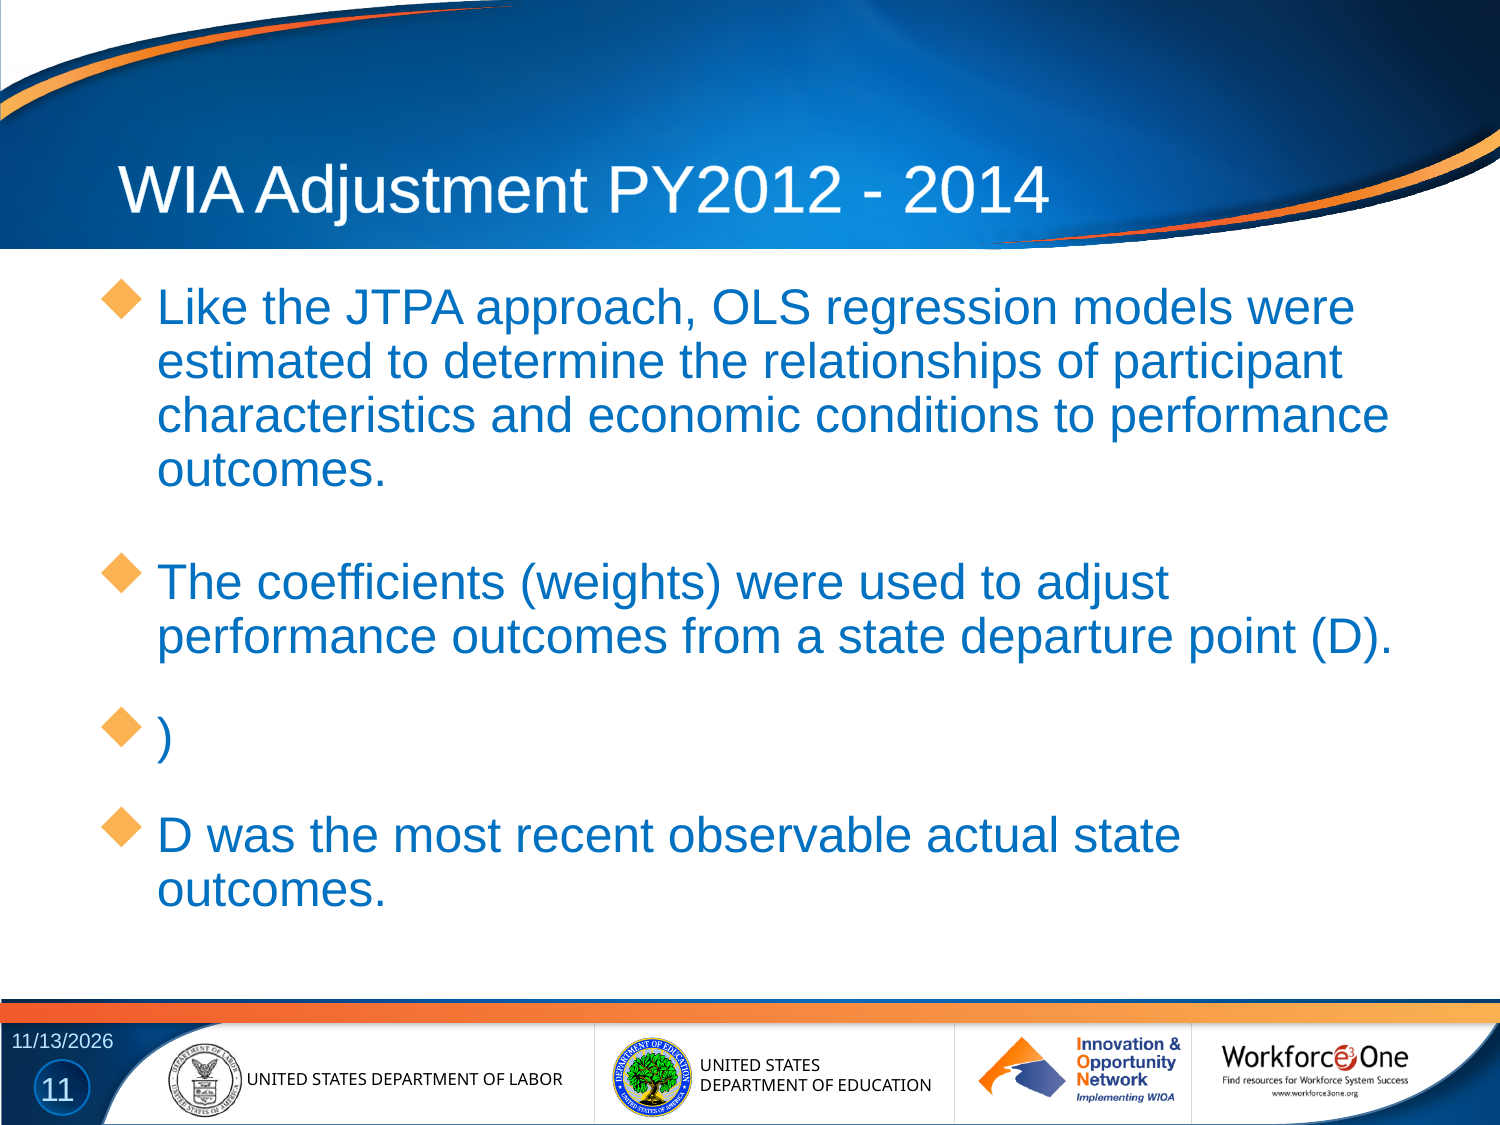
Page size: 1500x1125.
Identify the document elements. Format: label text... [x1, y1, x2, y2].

title WIA Adjustment PY2012 - 2014 [103, 55, 1397, 235]
picture [2, 999, 1499, 1003]
picture [977, 1036, 1182, 1103]
picture [0, 0, 1500, 250]
picture [2, 1023, 248, 1125]
picture [1206, 1025, 1499, 1125]
